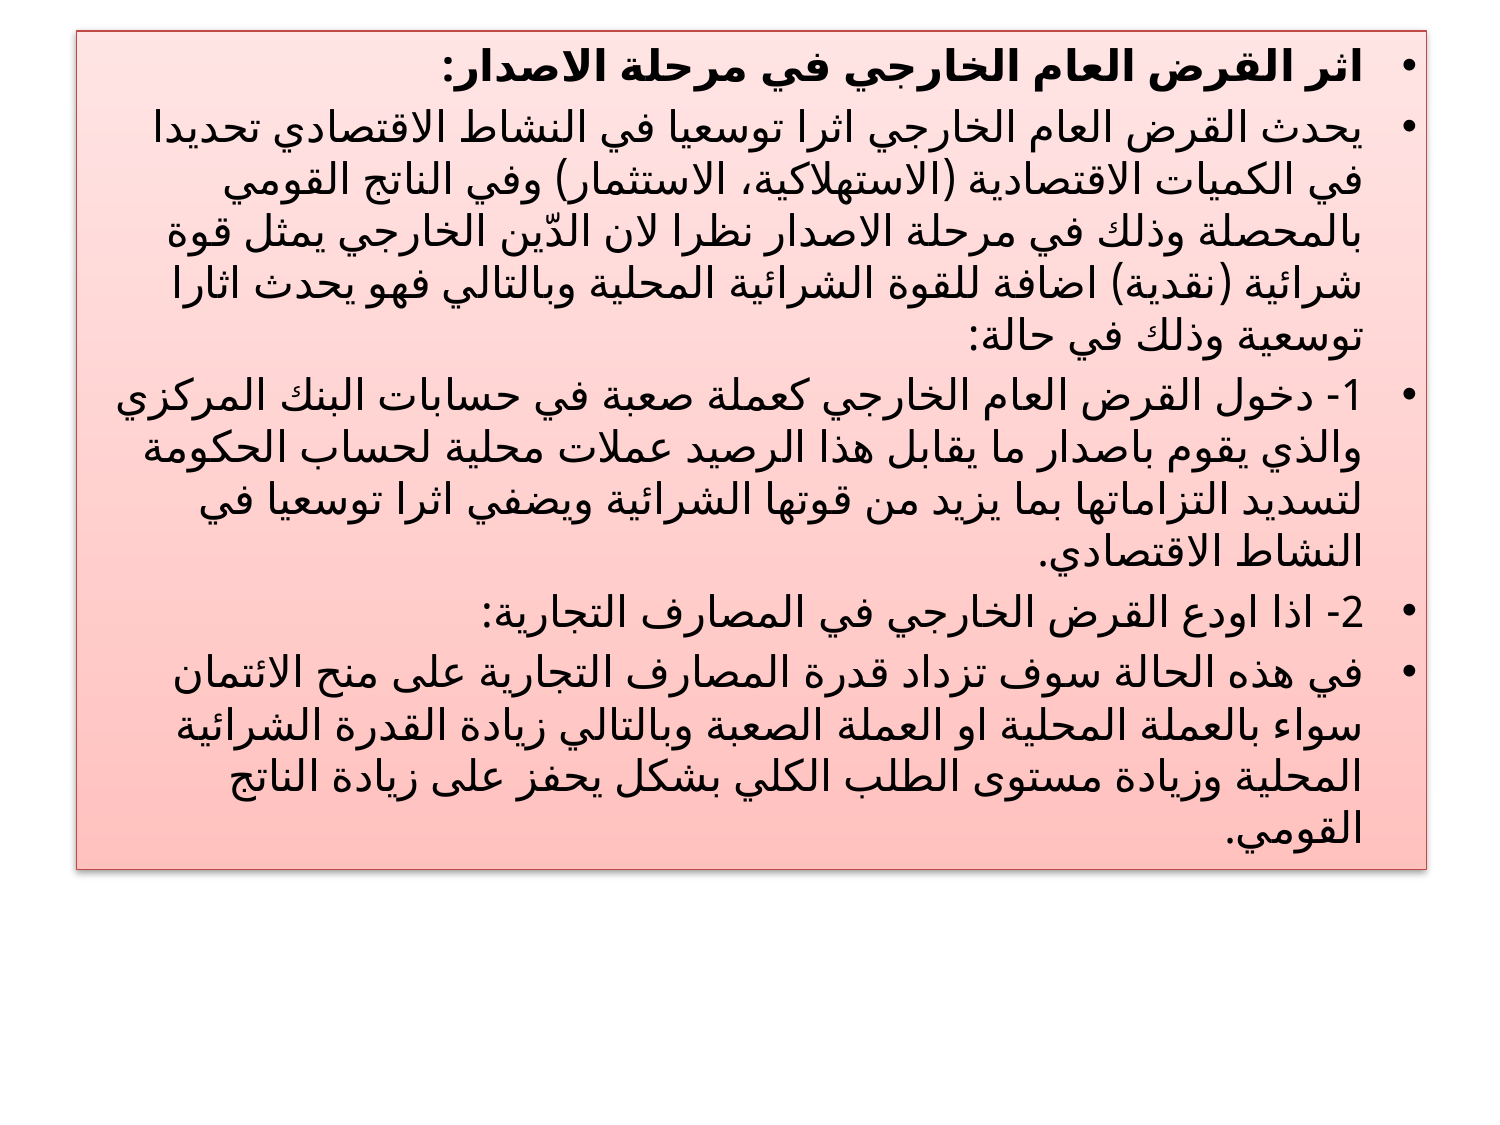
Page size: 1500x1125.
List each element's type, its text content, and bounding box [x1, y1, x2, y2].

list اثر القرض العام الخارجي في مرحلة الاصدار: يحدث القرض العام الخارجي اثرا توسعيا في النشاط الاقتصادي تحديدا في الكميات الاقتصادية (الاستهلاكية، الاستثمار) وفي الناتج القومي بالمحصلة وذلك في مرحلة الاصدار نظرا لان الدّين الخارجي يمثل قوة شرائية (نقدية) اضافة للقوة الشرائية المحلية وبالتالي فهو يحدث اثارا توسعية وذلك في حالة: 1- دخول القرض العام الخارجي كعملة صعبة في حسابات البنك المركزي والذي يقوم باصدار ما يقابل هذا الرصيد عملات محلية لحساب الحكومة لتسديد التزاماتها بما يزيد من قوتها الشرائية ويضفي اثرا توسعيا في النشاط الاقتصادي. 2- اذا اودع القرض الخارجي في المصارف التجارية: في هذه الحالة سوف تزداد قدرة المصارف التجارية على منح الائتمان سواء بالعملة المحلية او العملة الصعبة وبالتالي زيادة القدرة الشرائية المحلية وزيادة مستوى الطلب الكلي بشكل يحفز على زيادة الناتج القومي. [76, 30, 1427, 870]
